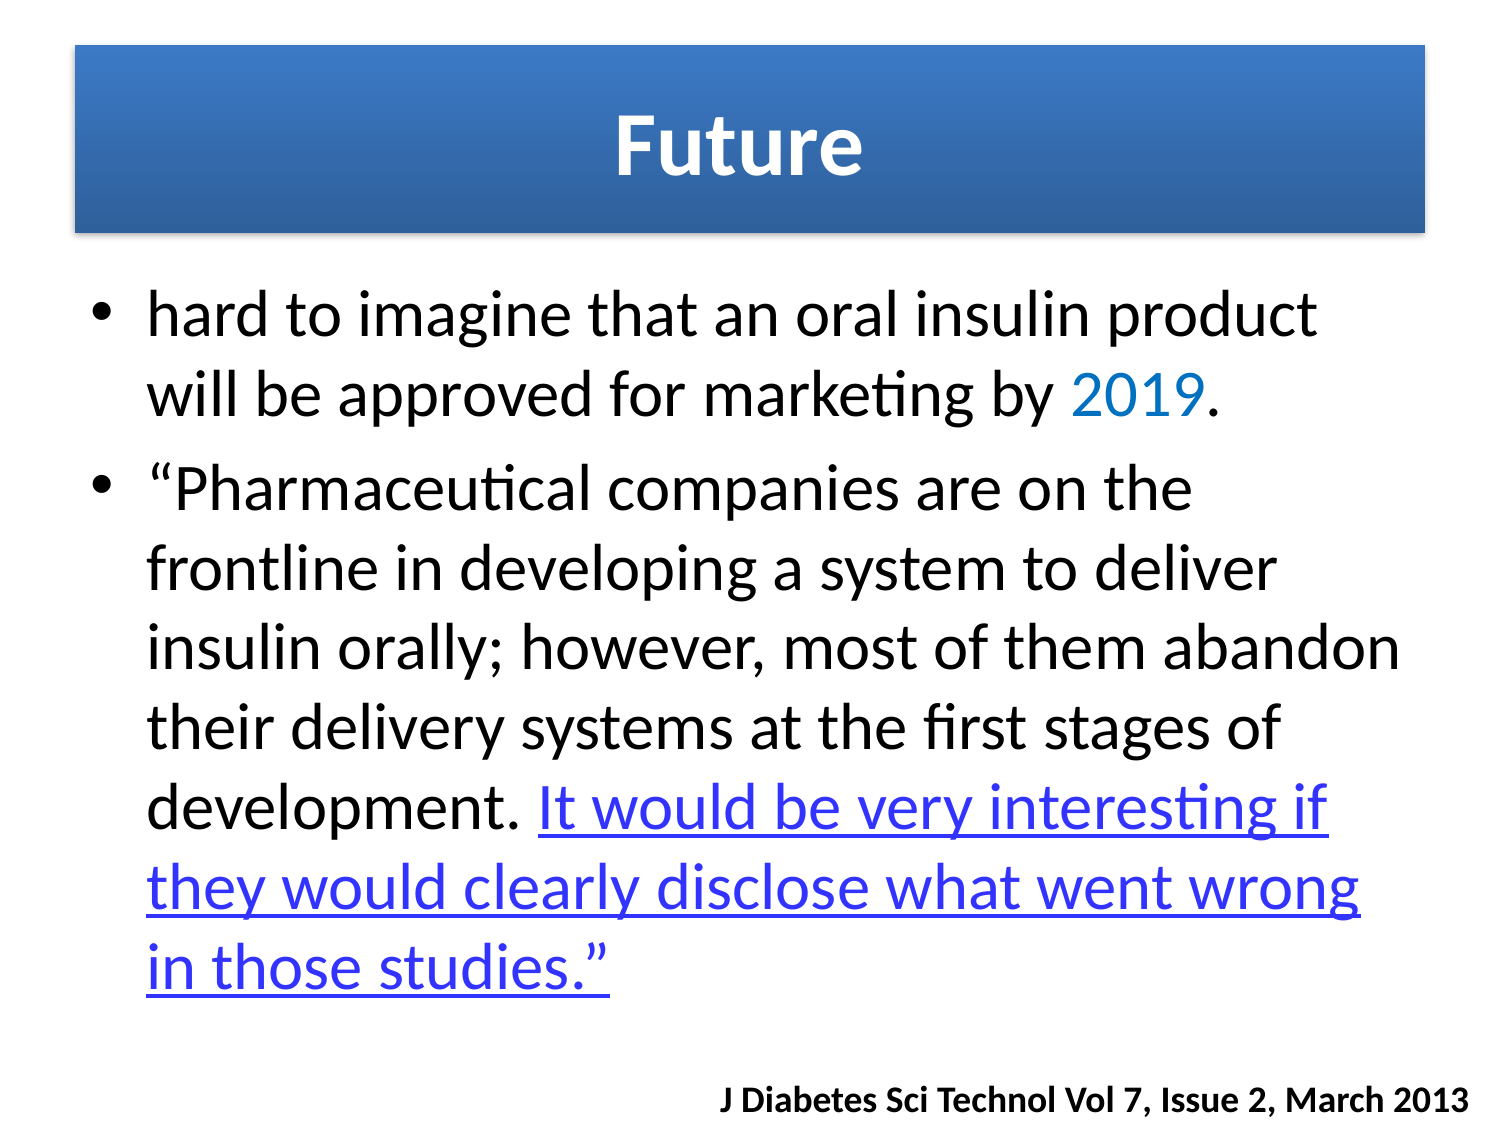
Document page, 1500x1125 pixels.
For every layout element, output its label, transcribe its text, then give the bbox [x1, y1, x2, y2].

text_box J Diabetes Sci Technol Vol 7, Issue 2, March 2013 [705, 1067, 1495, 1125]
title Future [74, 44, 1426, 233]
list hard to imagine that an oral insulin product will be approved for marketing by 2019. “Pharmaceutical companies are on the frontline in developing a system to deliver insulin orally; however, most of them abandon their delivery systems at the first stages of development. It would be very interesting if they would clearly disclose what went wrong in those studies.” [74, 262, 1426, 1006]
